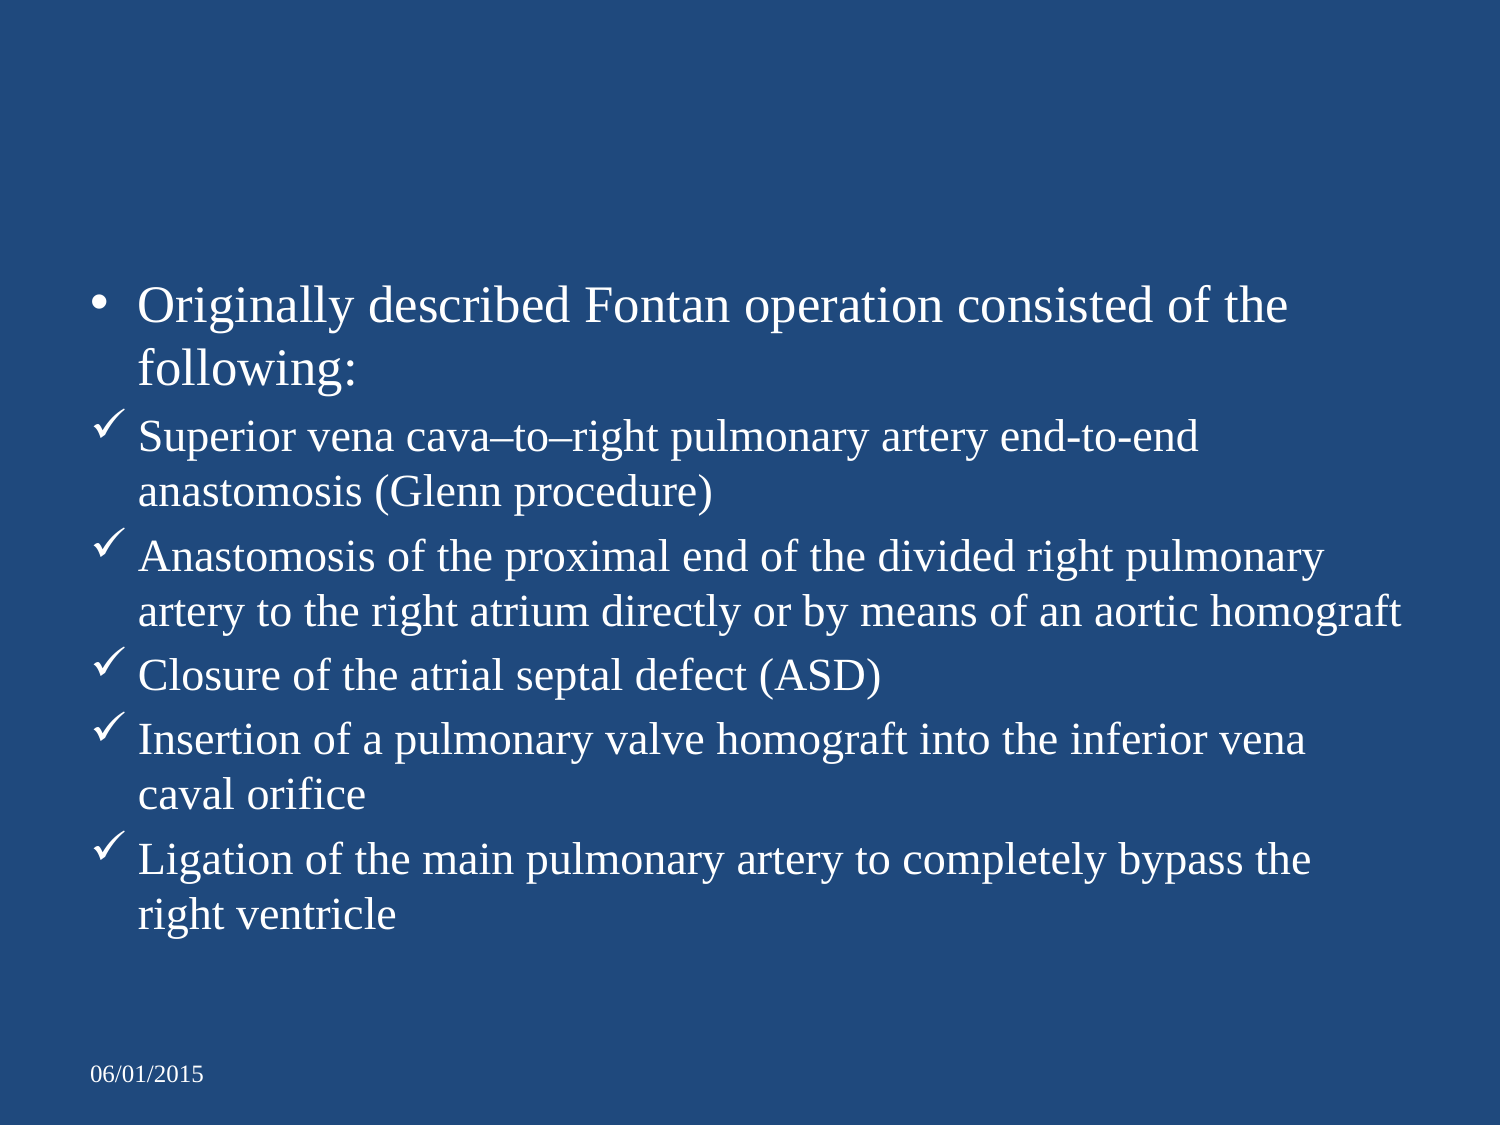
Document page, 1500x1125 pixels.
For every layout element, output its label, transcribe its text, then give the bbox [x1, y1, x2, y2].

list Originally described Fontan operation consisted of the following: Superior vena cava–to–right pulmonary artery end-to-end anastomosis (Glenn procedure) Anastomosis of the proximal end of the divided right pulmonary artery to the right atrium directly or by means of an aortic homograft Closure of the atrial septal defect (ASD) Insertion of a pulmonary valve homograft into the inferior vena caval orifice Ligation of the main pulmonary artery to completely bypass the right ventricle [75, 262, 1425, 1005]
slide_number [75, 1042, 425, 1103]
